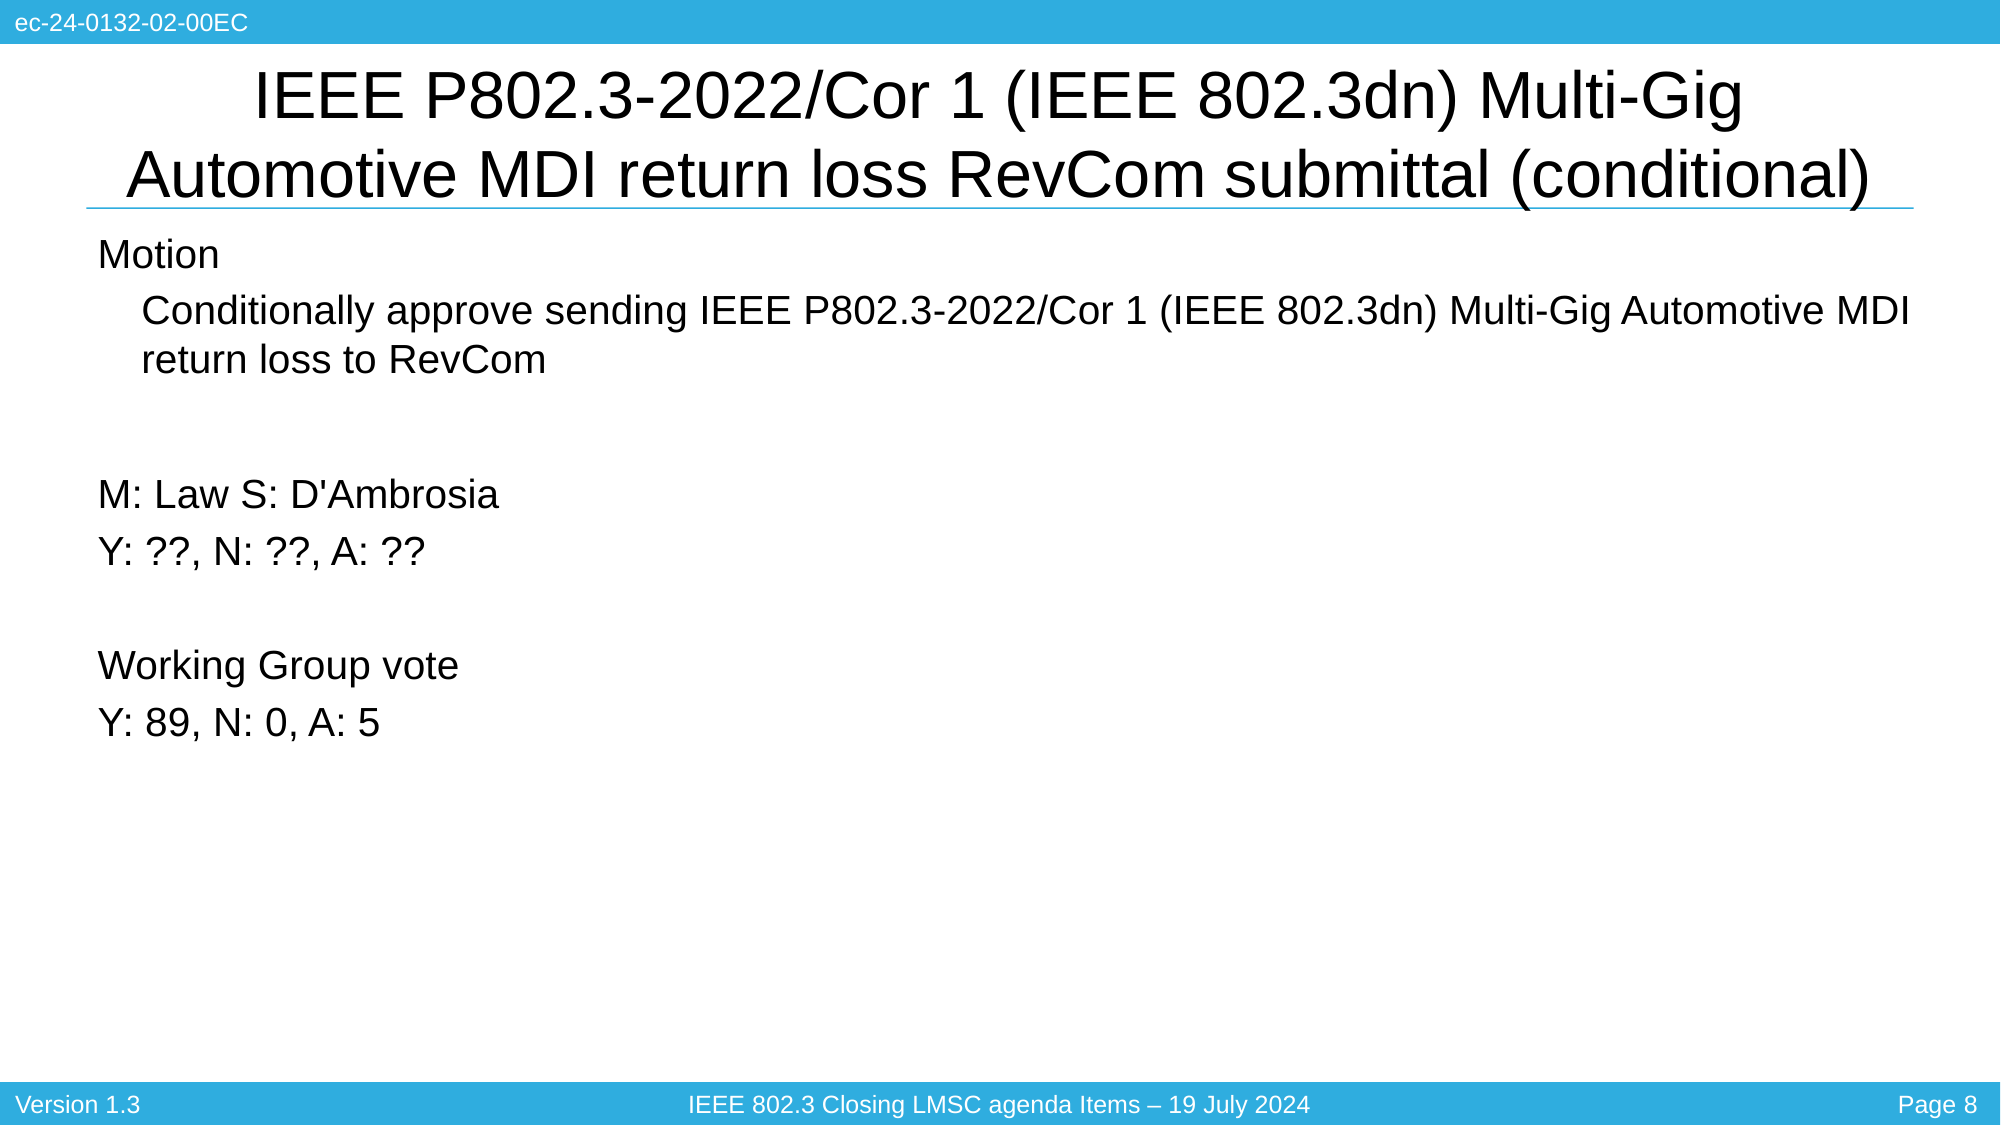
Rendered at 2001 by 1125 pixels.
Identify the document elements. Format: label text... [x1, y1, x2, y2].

list Motion Conditionally approve sending IEEE P802.3-2022/Cor 1 (IEEE 802.3dn) Multi-Gig Automotive MDI return loss to RevCom M: Law S: D'Ambrosia Y: ??, N: ??, A: ?? Working Group vote Y: 89, N: 0, A: 5 [39, 220, 1945, 1059]
title IEEE P802.3-2022/Cor 1 (IEEE 802.3dn) Multi-Gig Automotive MDI return loss RevCom submittal (conditional) [70, 66, 1930, 197]
